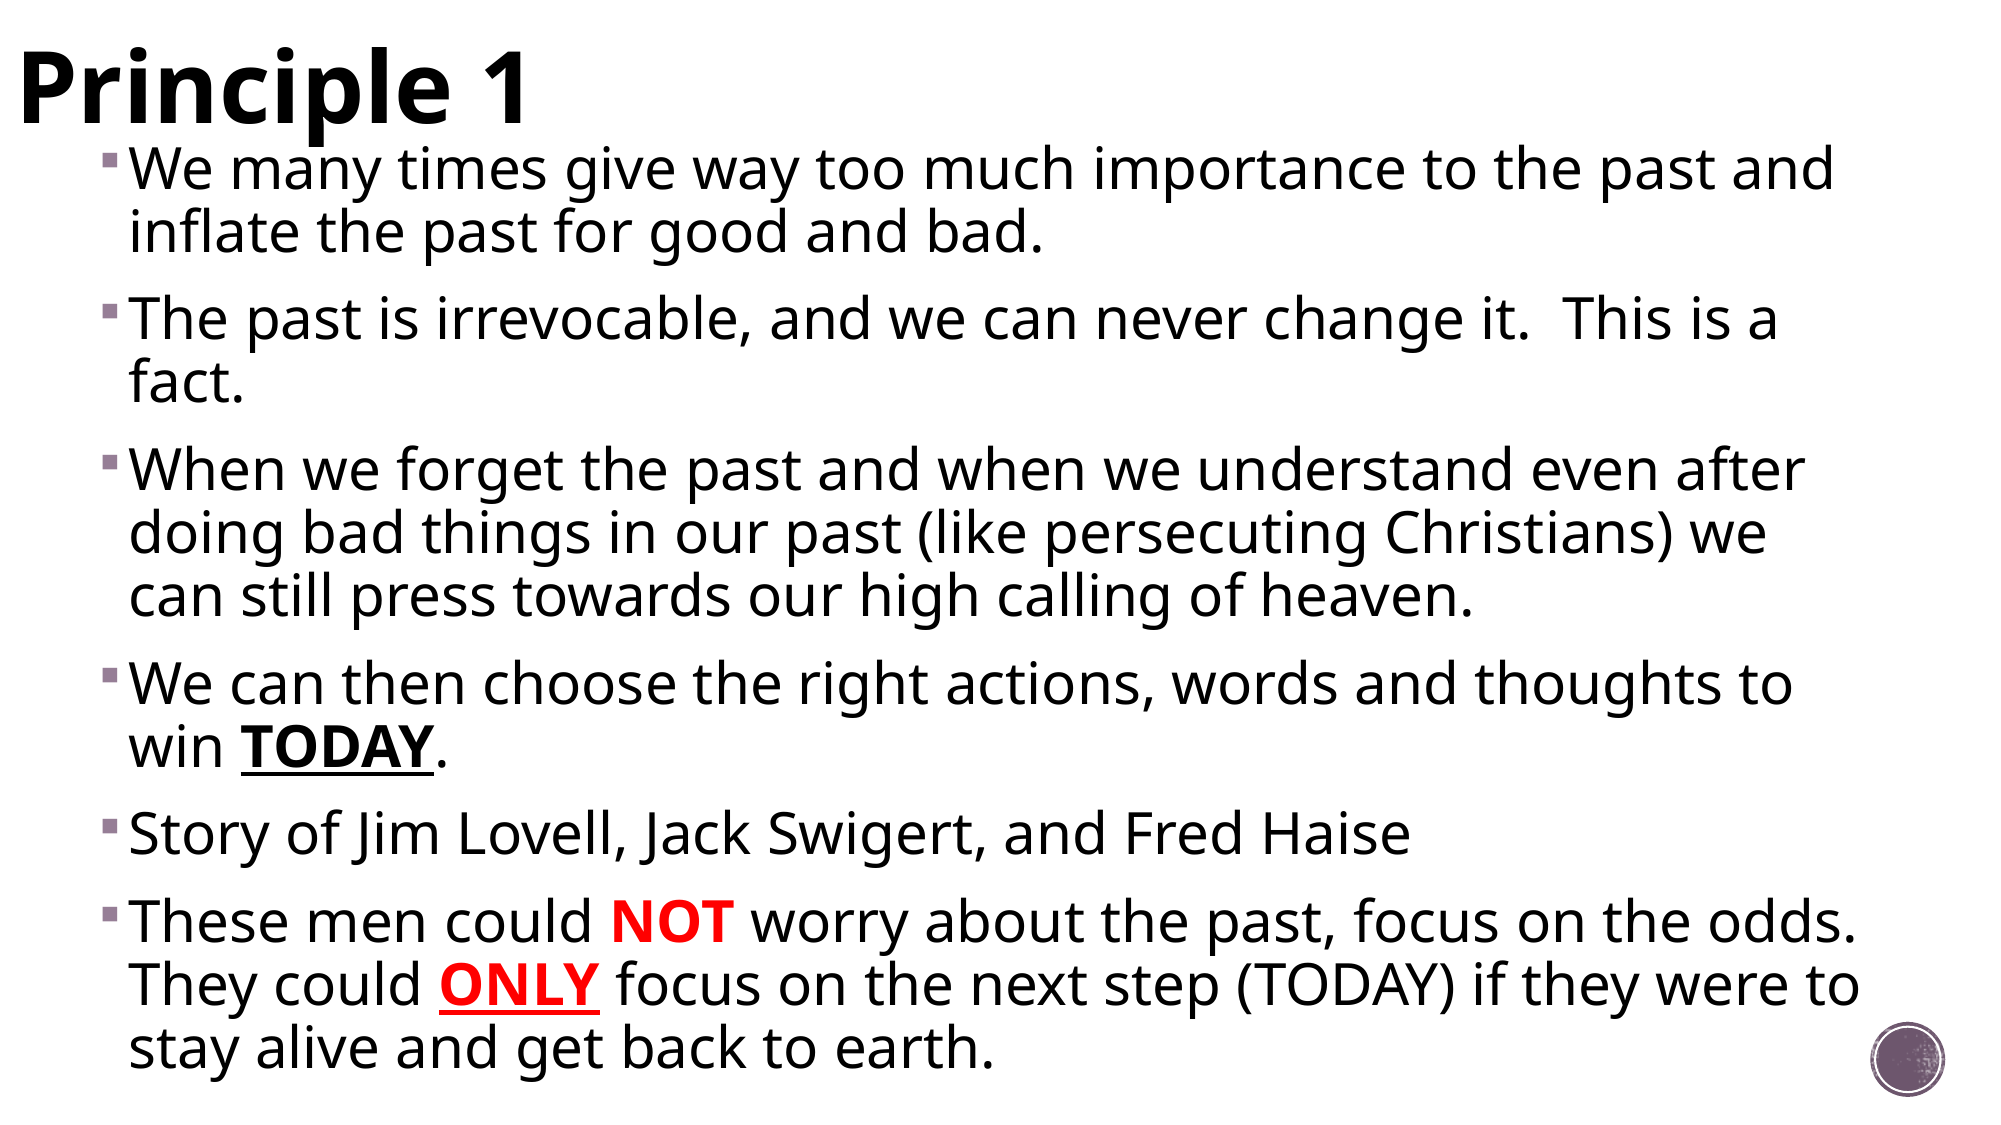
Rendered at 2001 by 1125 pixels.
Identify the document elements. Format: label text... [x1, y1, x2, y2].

list We many times give way too much importance to the past and inflate the past for good and bad. The past is irrevocable, and we can never change it. This is a fact. When we forget the past and when we understand even after doing bad things in our past (like persecuting Christians) we can still press towards our high calling of heaven. We can then choose the right actions, words and thoughts to win TODAY. Story of Jim Lovell, Jack Swigert, and Fred Haise These men could NOT worry about the past, focus on the odds. They could ONLY focus on the next step (TODAY) if they were to stay alive and get back to earth. [83, 131, 1889, 1104]
title Principle 1 [0, 0, 580, 182]
